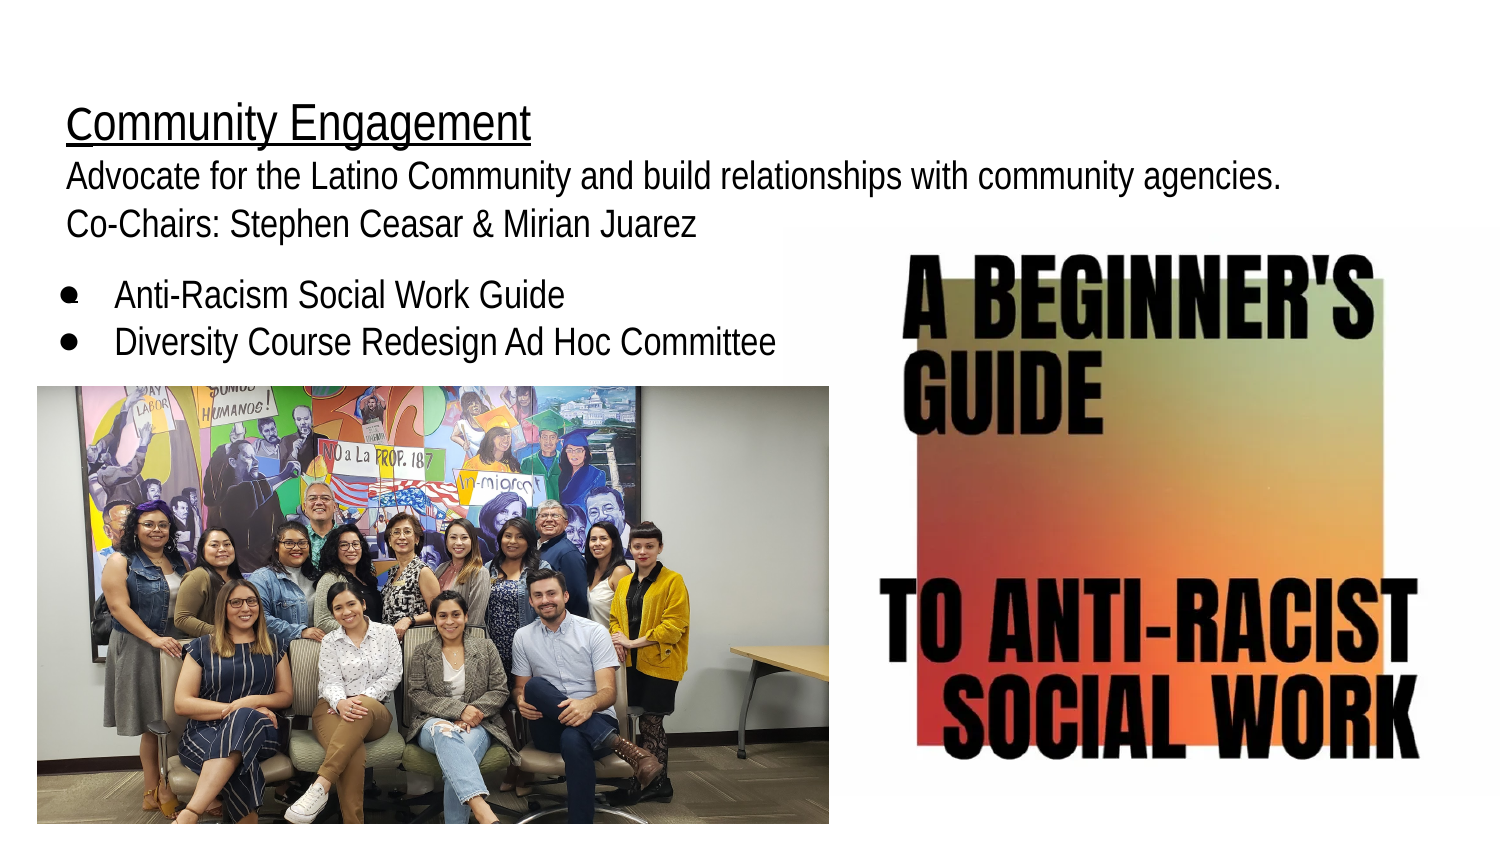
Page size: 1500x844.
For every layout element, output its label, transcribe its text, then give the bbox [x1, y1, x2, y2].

list Anti-Racism Social Work Guide Diversity Course Redesign Ad Hoc Committee [24, 158, 1067, 267]
picture [36, 227, 1500, 825]
title Community Engagement Advocate for the Latino Community and build relationships with community agencies. Co-Chairs: Stephen Ceasar & Mirian Juarez [51, 72, 1449, 167]
